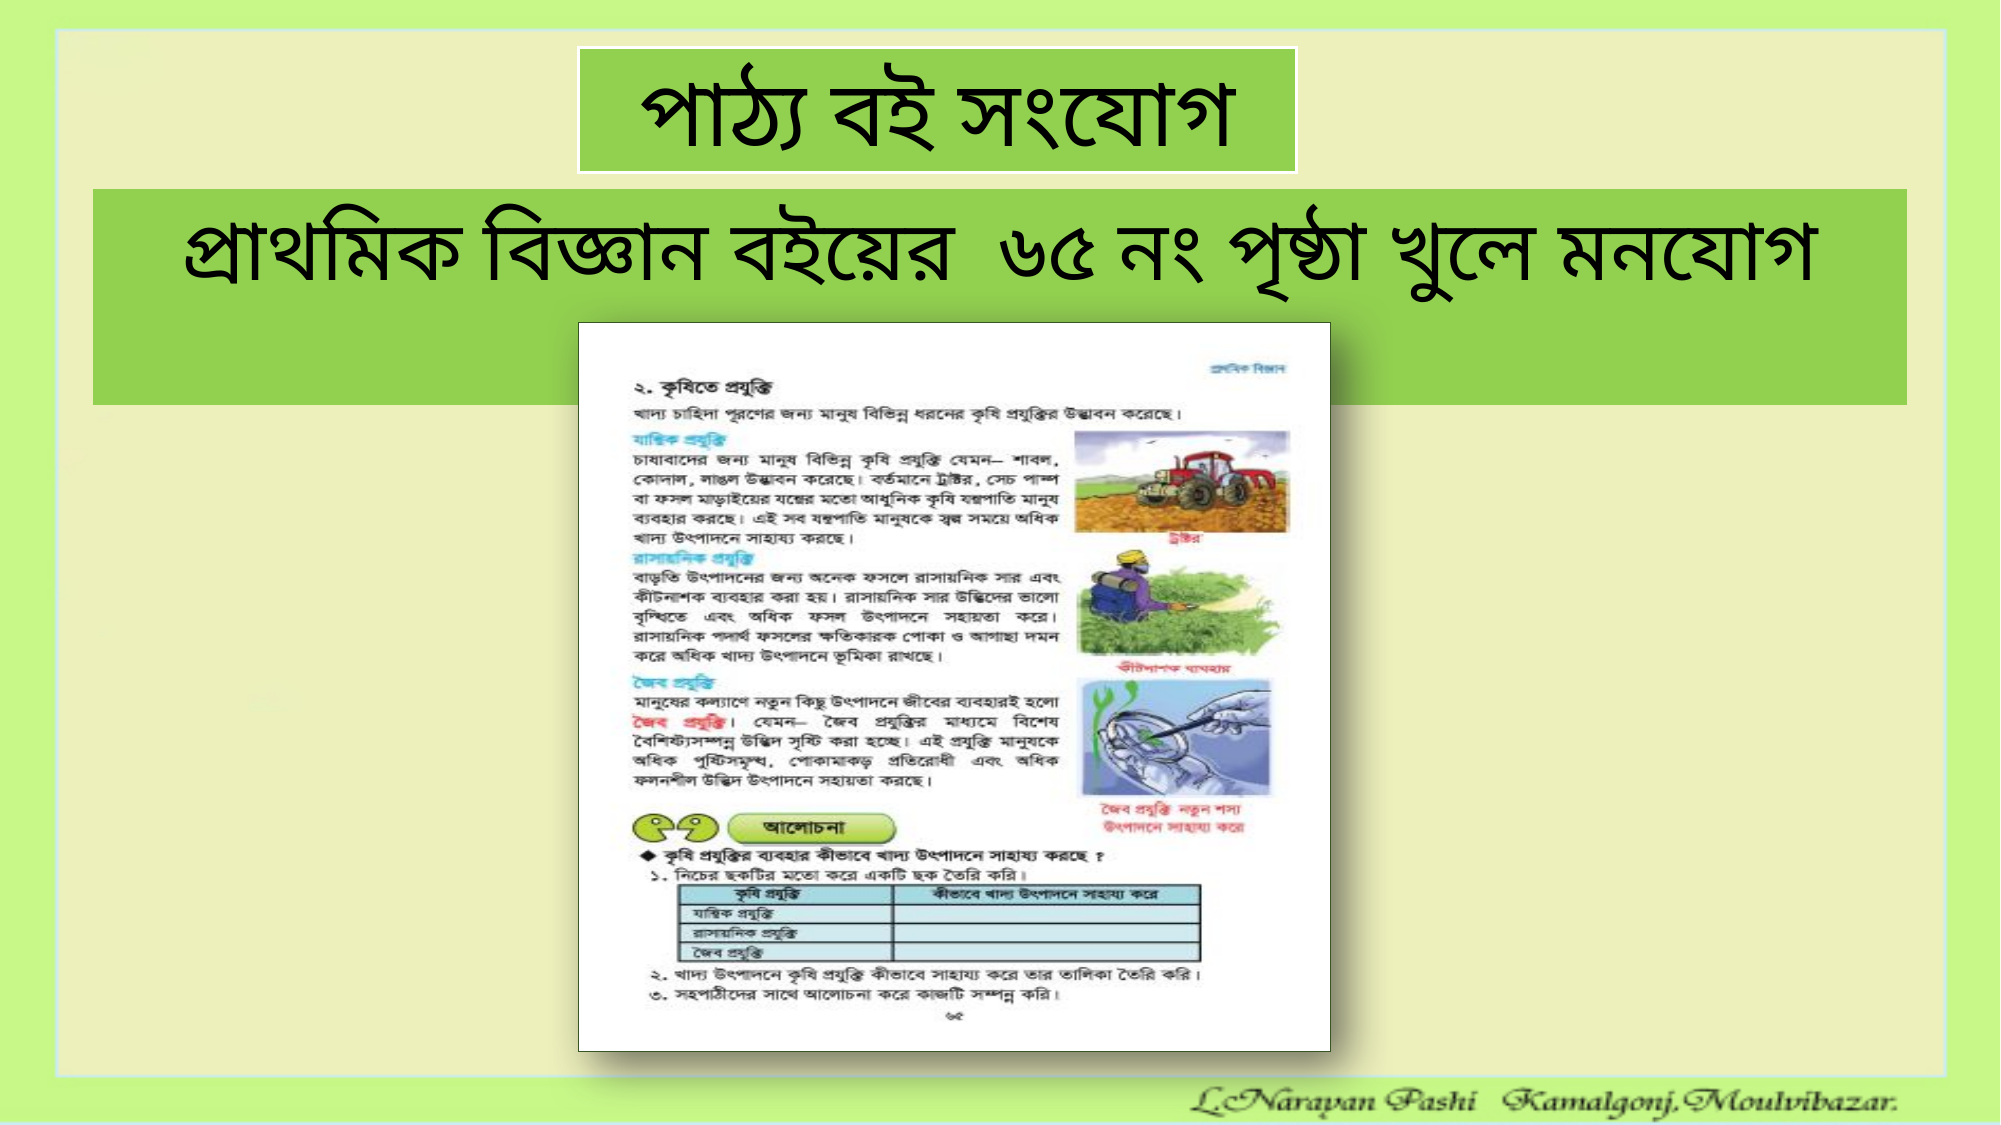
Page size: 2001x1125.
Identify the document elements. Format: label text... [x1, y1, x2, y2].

picture [0, 0, 2001, 1125]
text_box পাঠ্য বই সংযোগ [577, 46, 1298, 174]
text_box প্রাথমিক বিজ্ঞান বইয়ের ৬৫ নং পৃষ্ঠা খুলে মনযোগ সহকারে পড়। [93, 189, 1907, 405]
